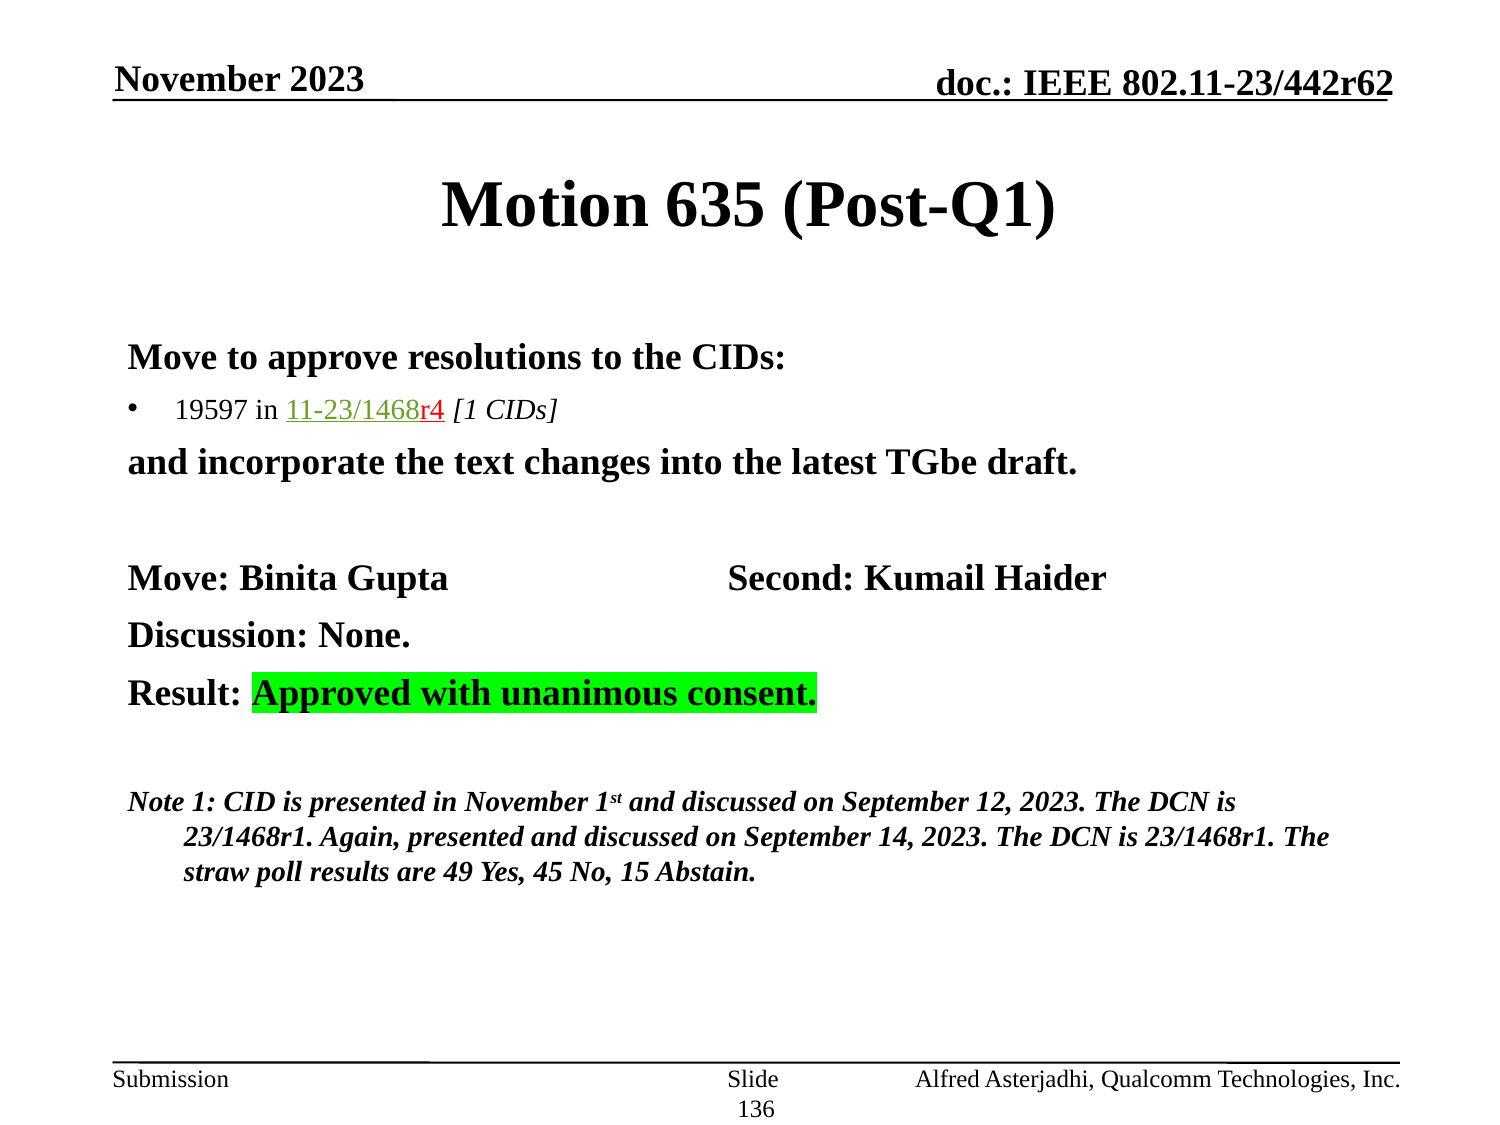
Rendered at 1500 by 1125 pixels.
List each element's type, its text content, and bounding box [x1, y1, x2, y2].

slide_number Slide 136 [712, 1061, 800, 1123]
list Move to approve resolutions to the CIDs: 19597 in 11-23/1468r4 [1 CIDs] and incorporate the text changes into the latest TGbe draft. Move: Binita Gupta Second: Kumail Haider Discussion: None. Result: Approved with unanimous consent. Note 1: CID is presented in November 1st and discussed on September 12, 2023. The DCN is 23/1468r1. Again, presented and discussed on September 14, 2023. The DCN is 23/1468r1. The straw poll results are 49 Yes, 45 No, 15 Abstain. [112, 324, 1388, 1000]
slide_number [114, 54, 423, 100]
footer Alfred Asterjadhi, Qualcomm Technologies, Inc. [878, 1061, 1402, 1093]
title Motion 635 (Post-Q1) [112, 112, 1388, 288]
